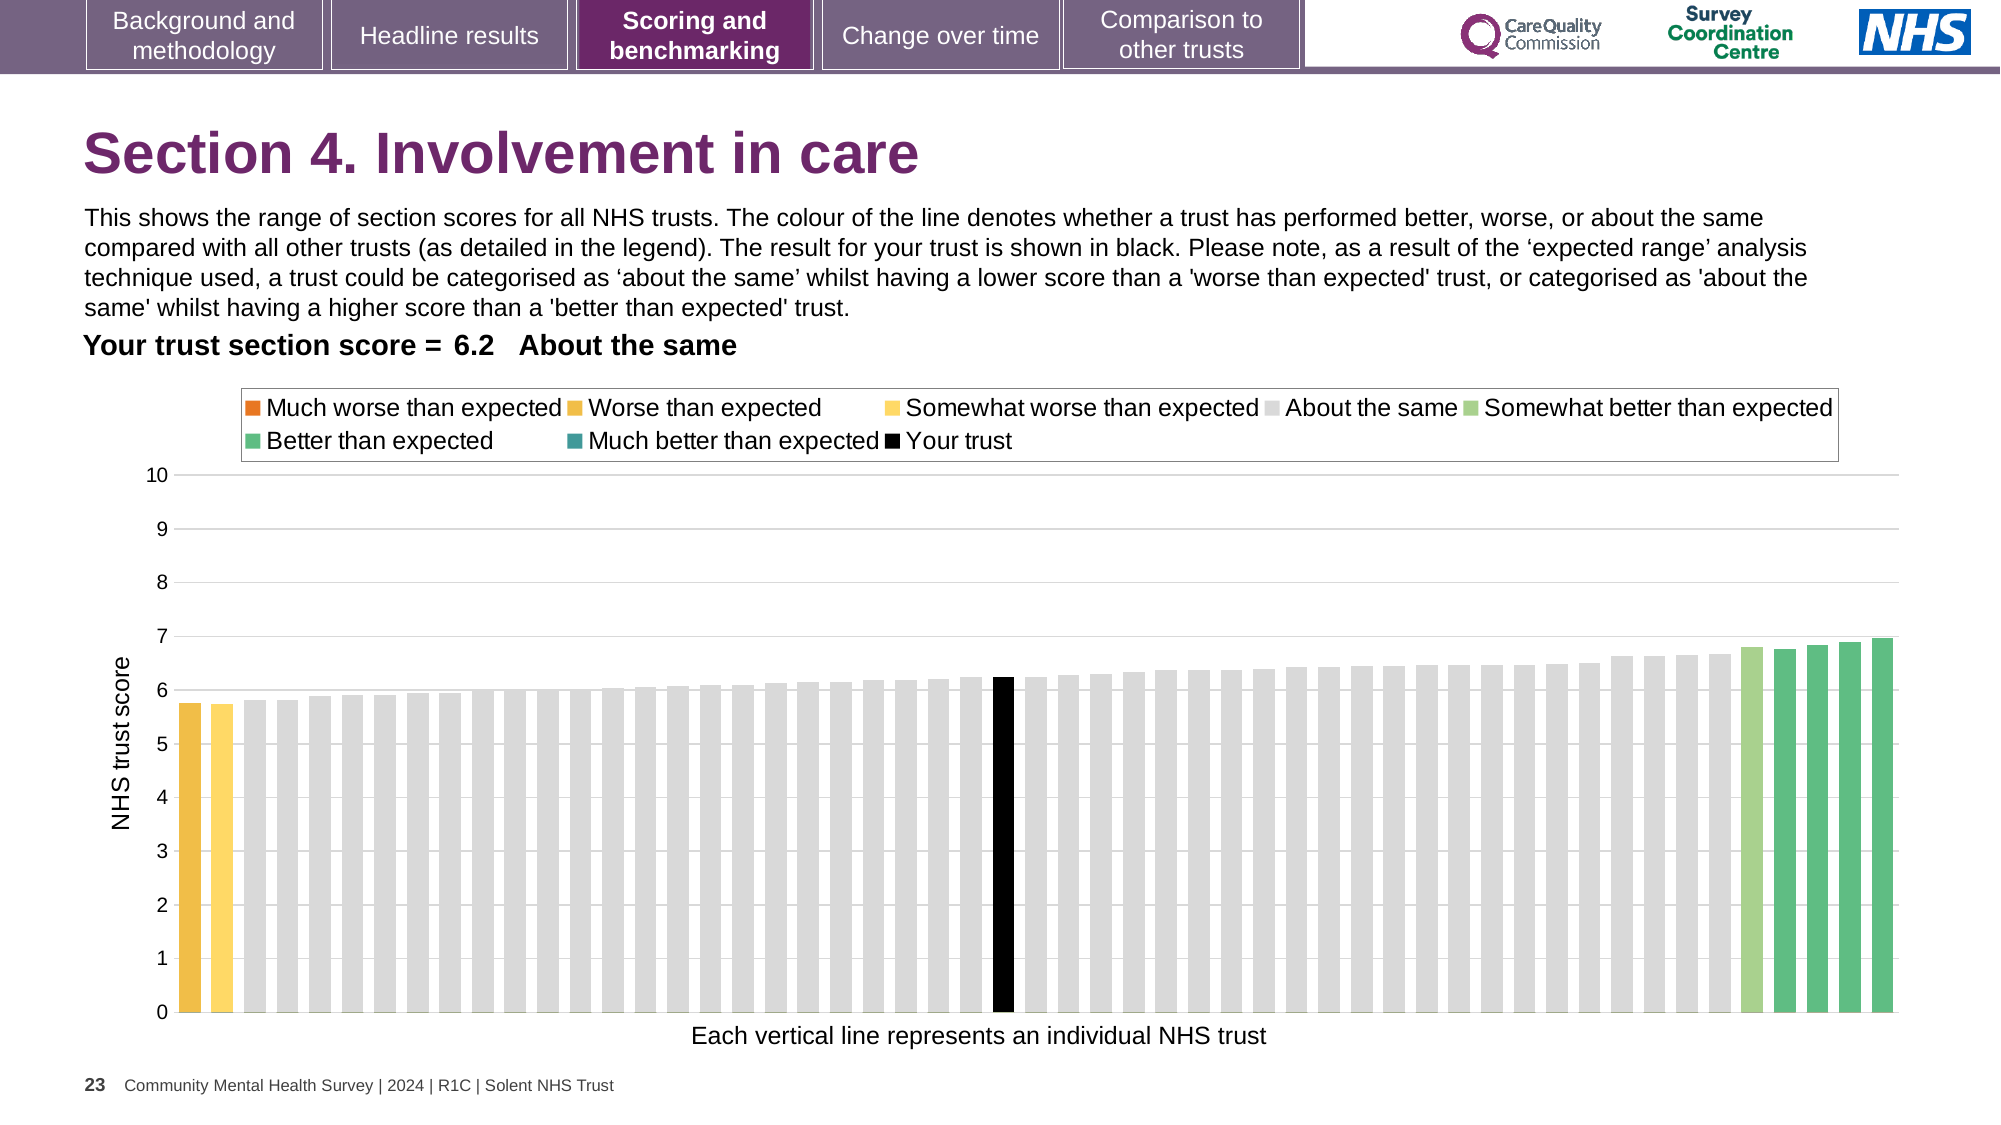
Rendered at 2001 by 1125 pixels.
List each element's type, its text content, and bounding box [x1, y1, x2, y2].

table_header About the same [518, 323, 1807, 369]
picture [1666, 3, 1794, 61]
text_box This shows the range of section scores for all NHS trusts. The colour of the line denotes whether a trust has performed better, worse, or about the same compared with all other trusts (as detailed in the legend). The result for your trust is shown in black. Please note, as a result of the ‘expected range’ analysis technique used, a trust could be categorised as ‘about the same’ whilst having a lower score than a 'worse than expected' trust, or categorised as 'about the same' whilst having a higher score than a 'better than expected' trust. [69, 194, 1890, 329]
title Section 4. Involvement in care [68, 100, 1942, 209]
text_box Each vertical line represents an individual NHS trust [676, 1036, 1283, 1058]
text_box 23 [84, 1065, 122, 1125]
table_header 6.2 [448, 323, 518, 369]
picture [1460, 13, 1602, 59]
table_header Your trust section score = [53, 323, 448, 370]
chart [99, 369, 1923, 1036]
picture [1859, 9, 1971, 55]
